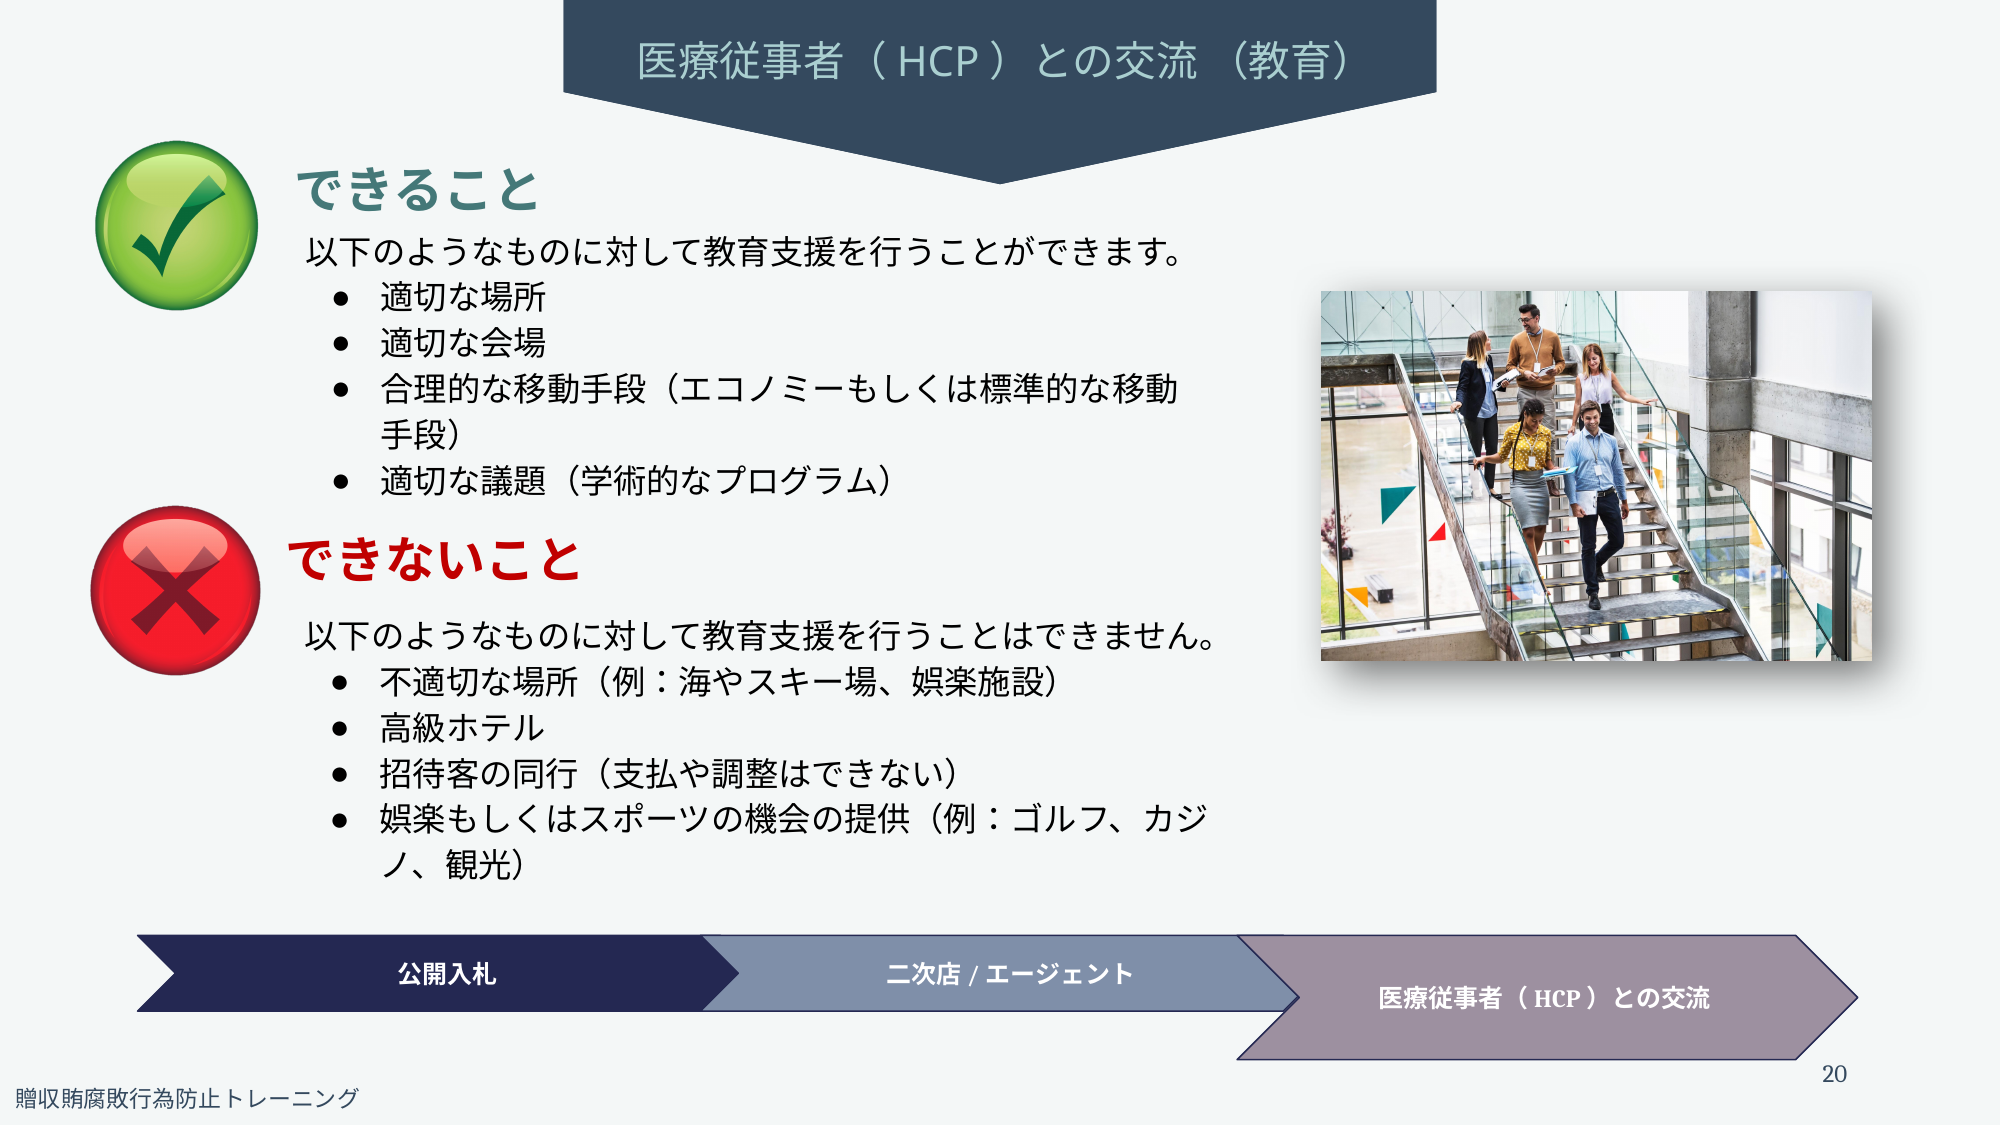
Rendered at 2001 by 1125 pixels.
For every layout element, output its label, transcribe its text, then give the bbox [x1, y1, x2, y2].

text_box 二次店/エージェント [700, 935, 1298, 1012]
text_box できないこと [281, 532, 646, 584]
picture [79, 106, 269, 346]
text_box 以下のようなものに対して教育支援を行うことができます。 適切な場所 適切な会場 合理的な移動手段（エコノミーもしくは標準的な移動手段）​ 適切な議題（学術的なプログラム） [276, 218, 1238, 507]
picture [1320, 291, 1872, 661]
text_box できること [276, 163, 595, 213]
picture [79, 471, 278, 711]
text_box [563, 0, 1437, 185]
text_box 医療従事者（HCP）との交流 [1237, 935, 1858, 1060]
text_box 以下のようなものに対して教育支援を行うことはできません。 不適切な場所（例：海やスキー場、娯楽施設） 高級ホテル 招待客の同行（支払や調整はできない）​ 娯楽もしくはスポーツの機会の提供（例：ゴルフ、カジノ、観光） [275, 602, 1280, 892]
text_box 公開入札 [137, 935, 737, 1012]
slide_number 20 [1412, 1042, 1863, 1103]
text_box 医療従事者（HCP）との交流 （教育） [621, 26, 1464, 103]
